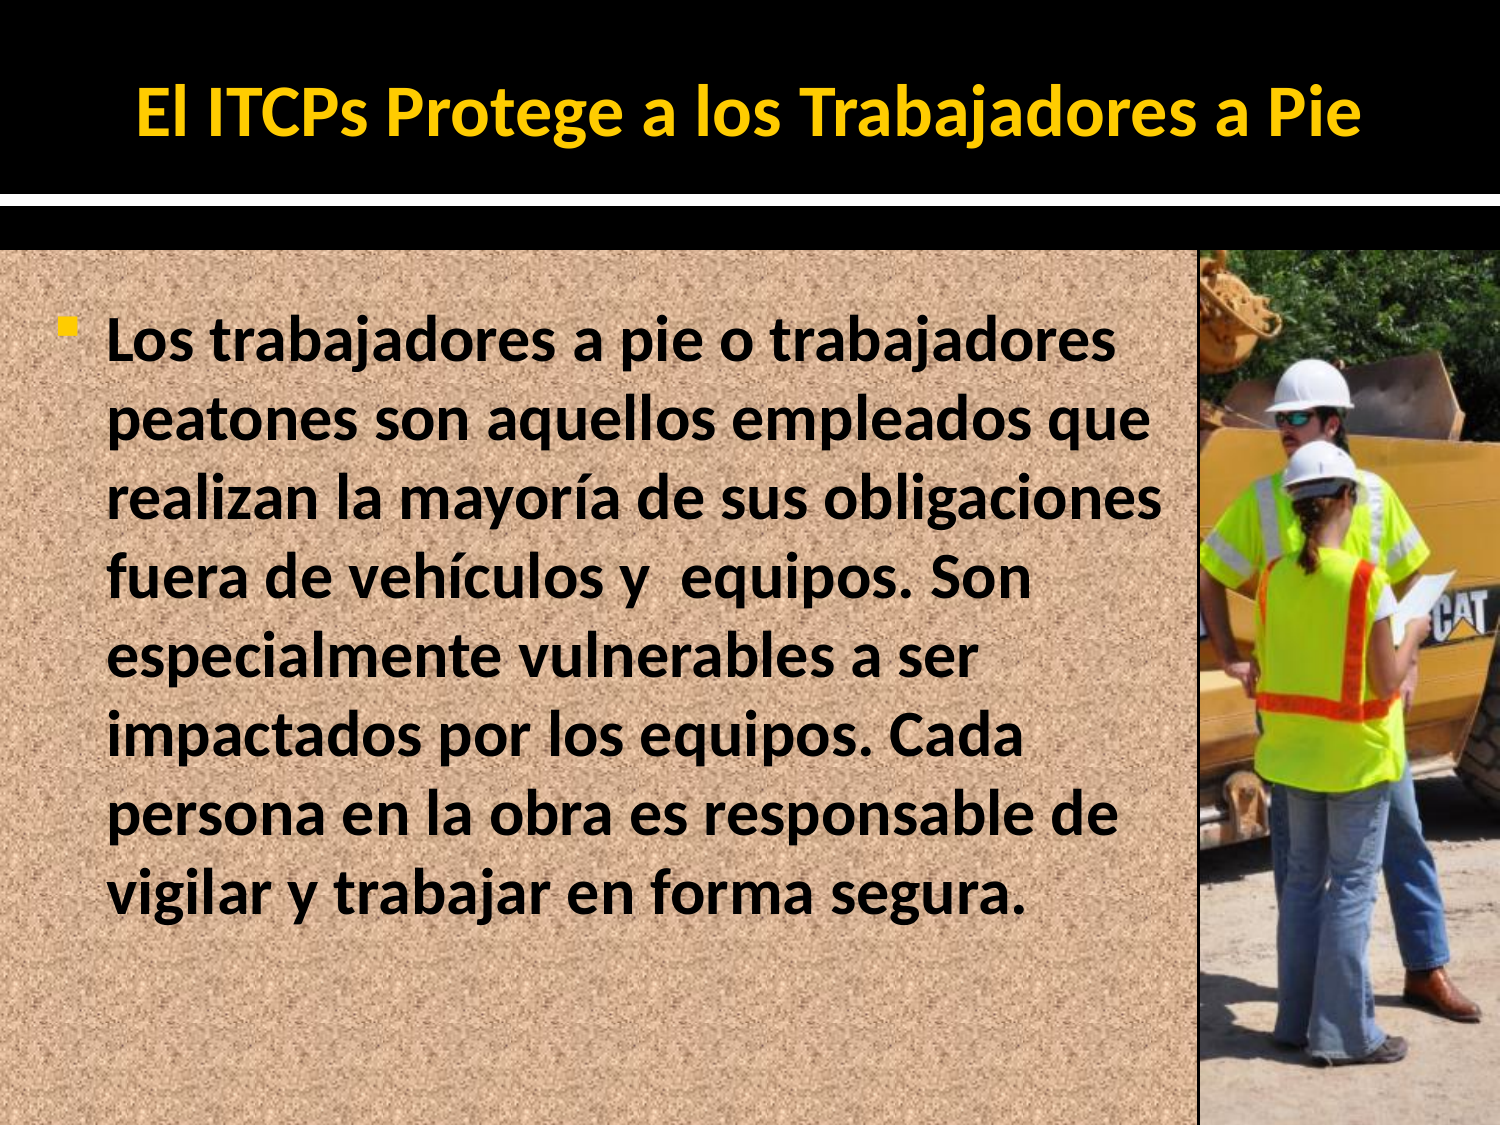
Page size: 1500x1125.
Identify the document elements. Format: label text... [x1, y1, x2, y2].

title El ITCPs Protege a los Trabajadores a Pie [75, 24, 1425, 188]
picture [1199, 249, 1500, 1125]
list Los trabajadores a pie o trabajadores peatones son aquellos empleados que realizan la mayoría de sus obligaciones fuera de vehículos y equipos. Son especialmente vulnerables a ser impactados por los equipos. Cada persona en la obra es responsable de vigilar y trabajar en forma segura. [37, 287, 1188, 1005]
